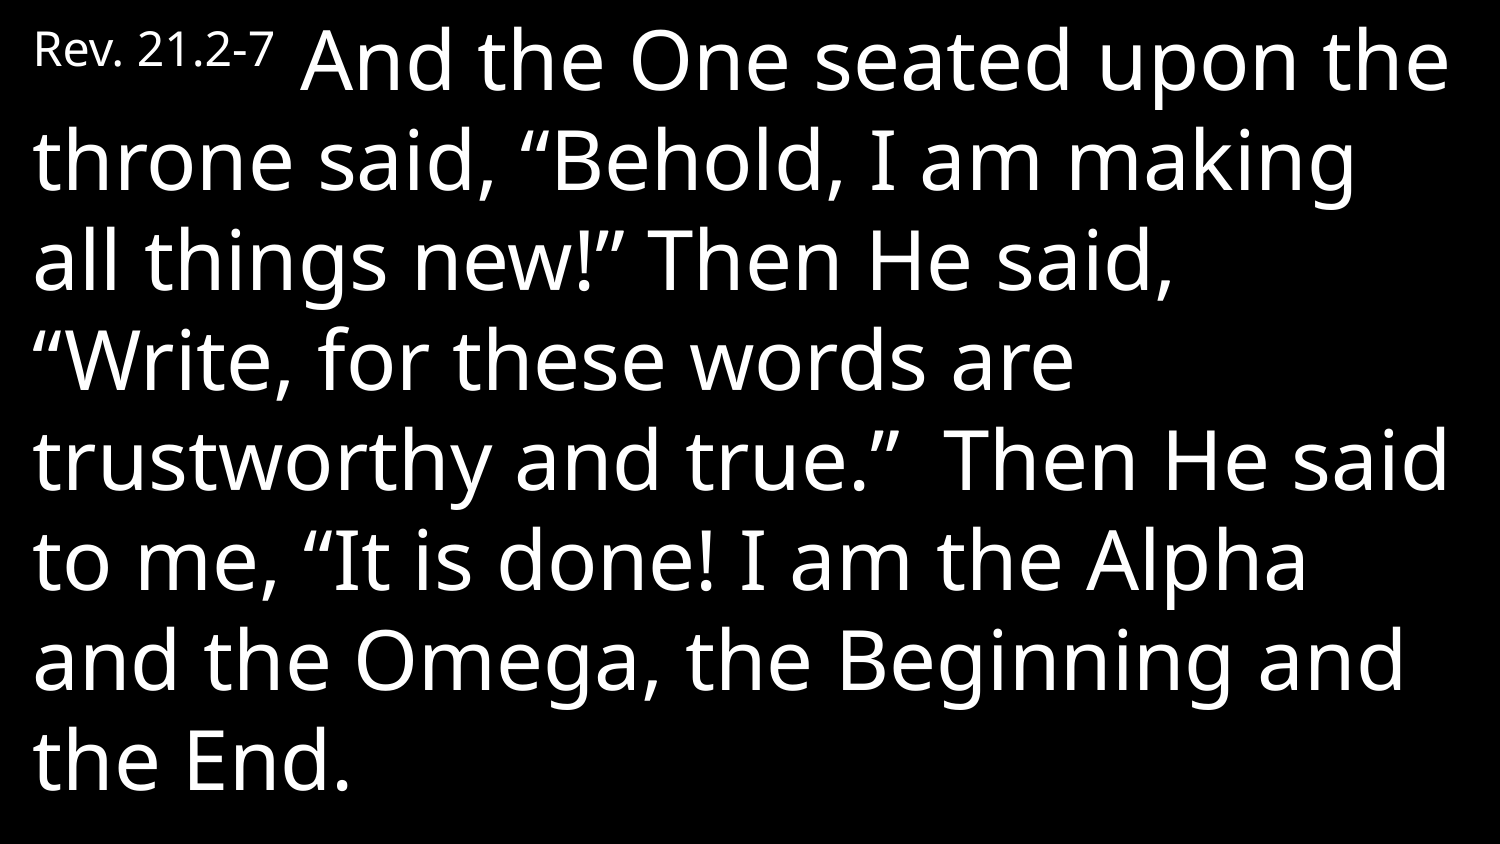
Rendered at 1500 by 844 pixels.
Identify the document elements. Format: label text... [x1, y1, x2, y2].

list Rev. 21.2-7 And the One seated upon the throne said, “Behold, I am making all things new!” Then He said, “Write, for these words are trustworthy and true.” Then He said to me, “It is done! I am the Alpha and the Omega, the Beginning and the End. [17, 0, 1471, 844]
